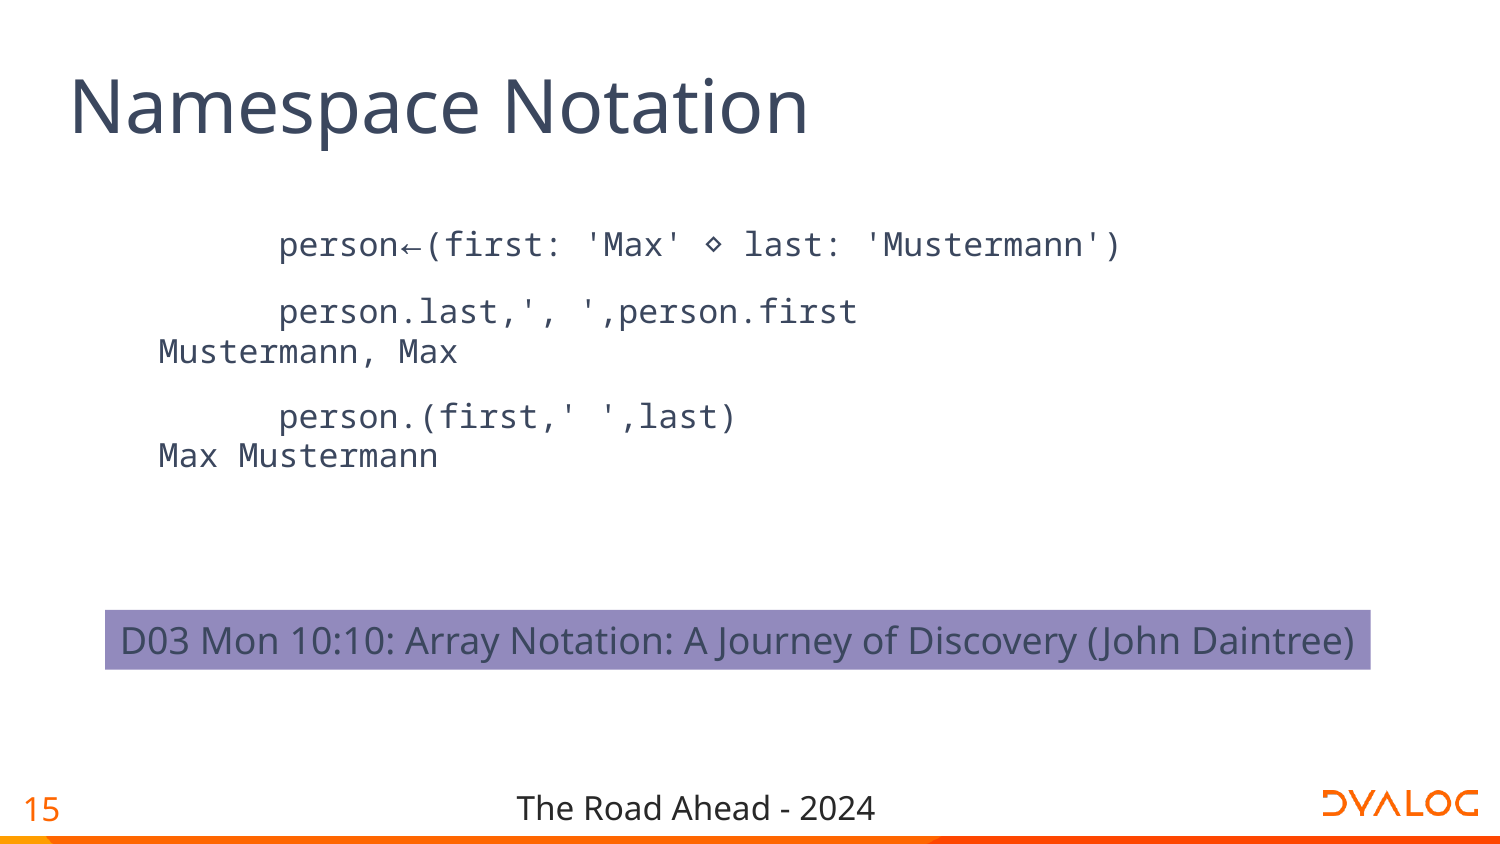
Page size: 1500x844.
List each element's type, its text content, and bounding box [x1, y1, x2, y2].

picture [0, 836, 1500, 844]
title Namespace Notation [53, 43, 1121, 157]
picture [1323, 790, 1478, 816]
list person←(first: 'Max' ⋄ last: 'Mustermann') person.last,', ',person.first Mustermann, Max person.(first,' ',last) Max Mustermann [143, 207, 1435, 740]
text_box D03 Mon 10:10: Array Notation: A Journey of Discovery (John Daintree) [105, 609, 1371, 670]
